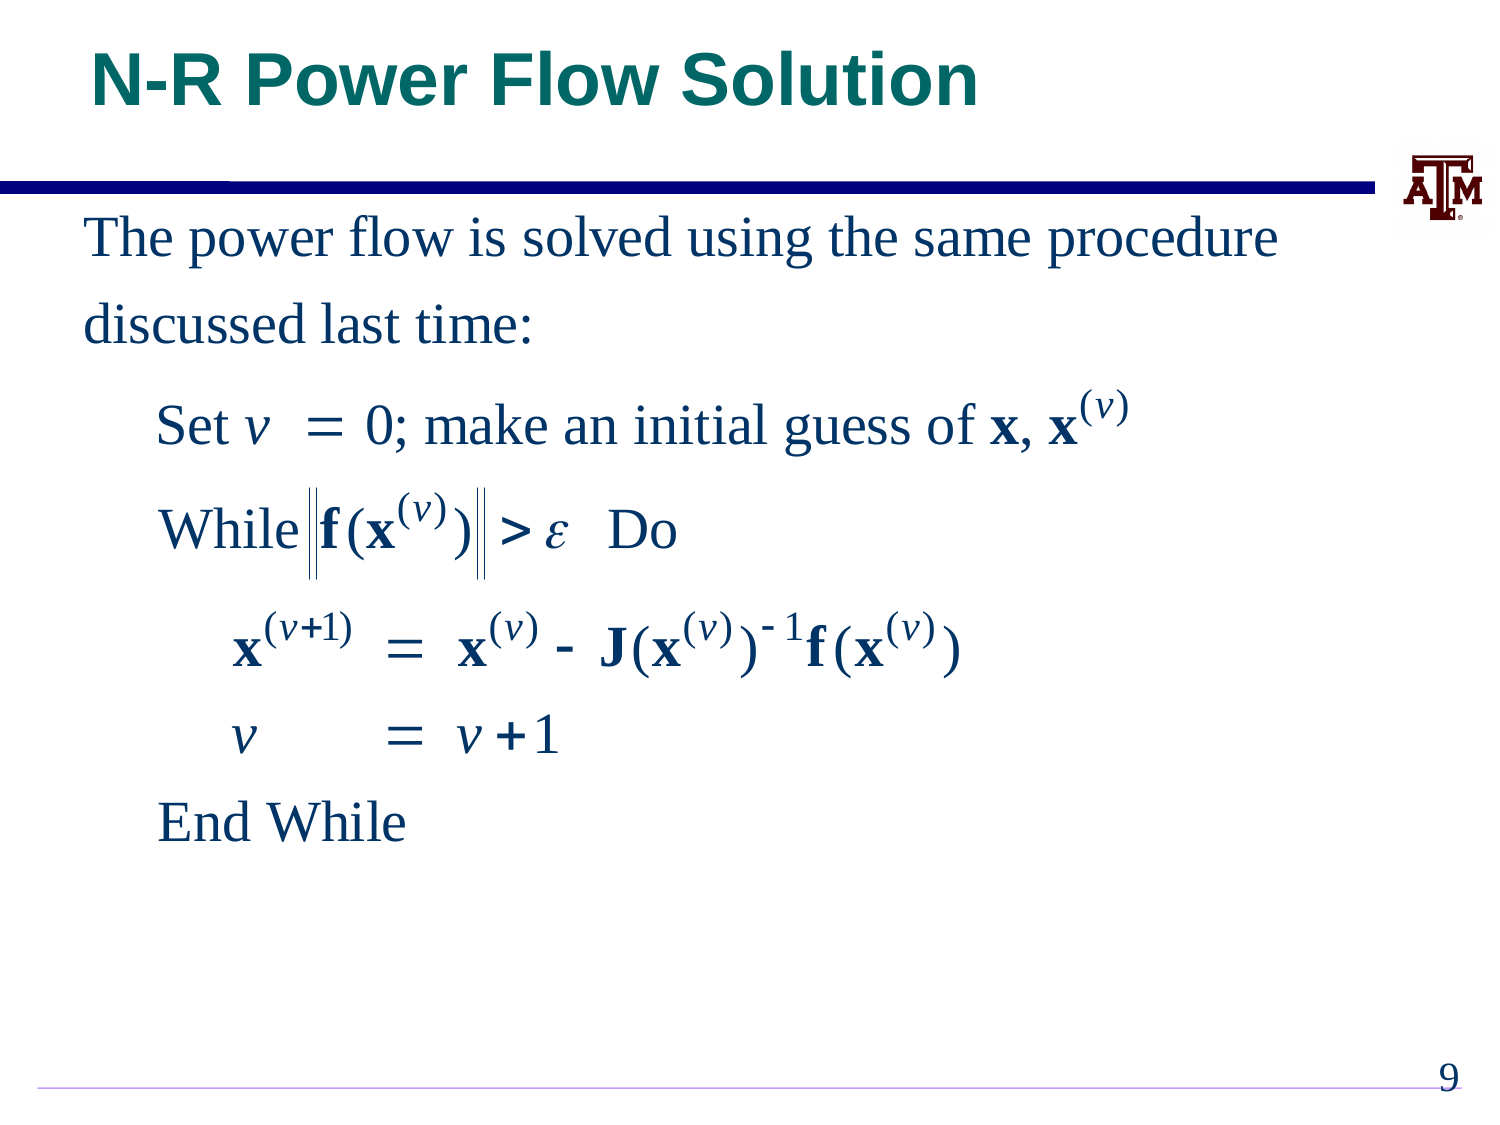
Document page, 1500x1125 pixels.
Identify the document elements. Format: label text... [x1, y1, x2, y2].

picture [1392, 137, 1493, 238]
title N-R Power Flow Solution [74, 12, 1388, 151]
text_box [74, 209, 1282, 936]
slide_number 8 [1162, 1037, 1476, 1113]
